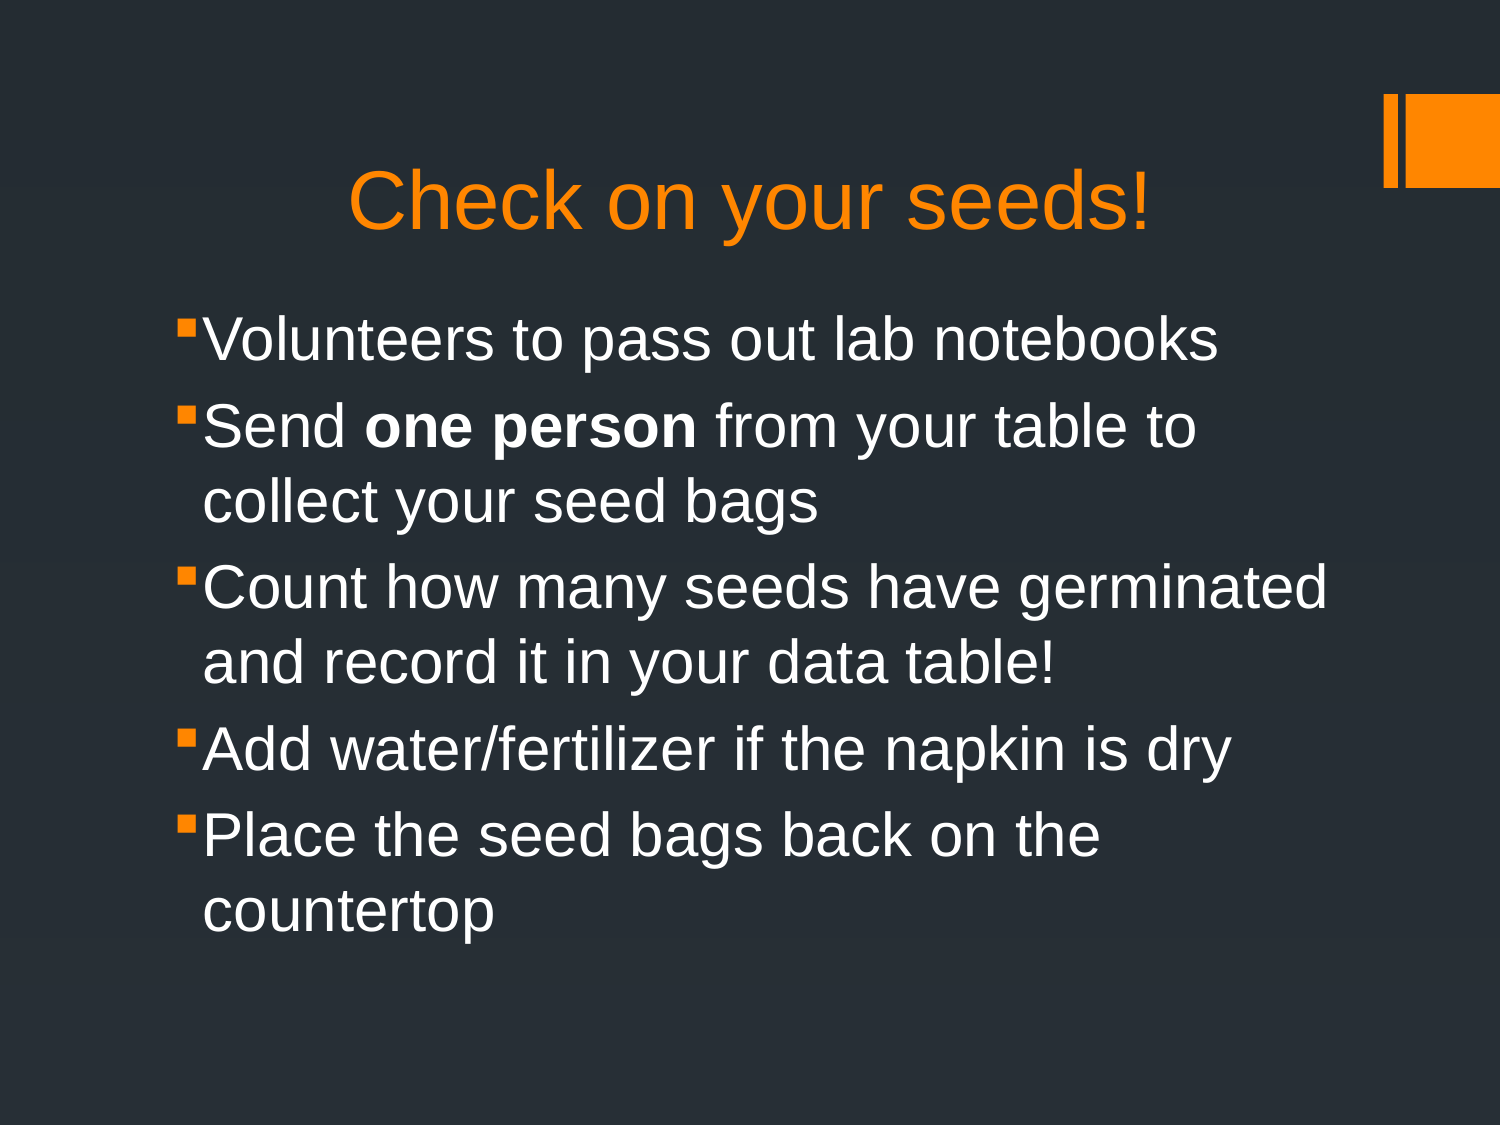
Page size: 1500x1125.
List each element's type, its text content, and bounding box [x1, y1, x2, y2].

list Volunteers to pass out lab notebooks Send one person from your table to collect your seed bags Count how many seeds have germinated and record it in your data table! Add water/fertilizer if the napkin is dry Place the seed bags back on the countertop [150, 291, 1350, 976]
title Check on your seeds! [150, 64, 1350, 254]
